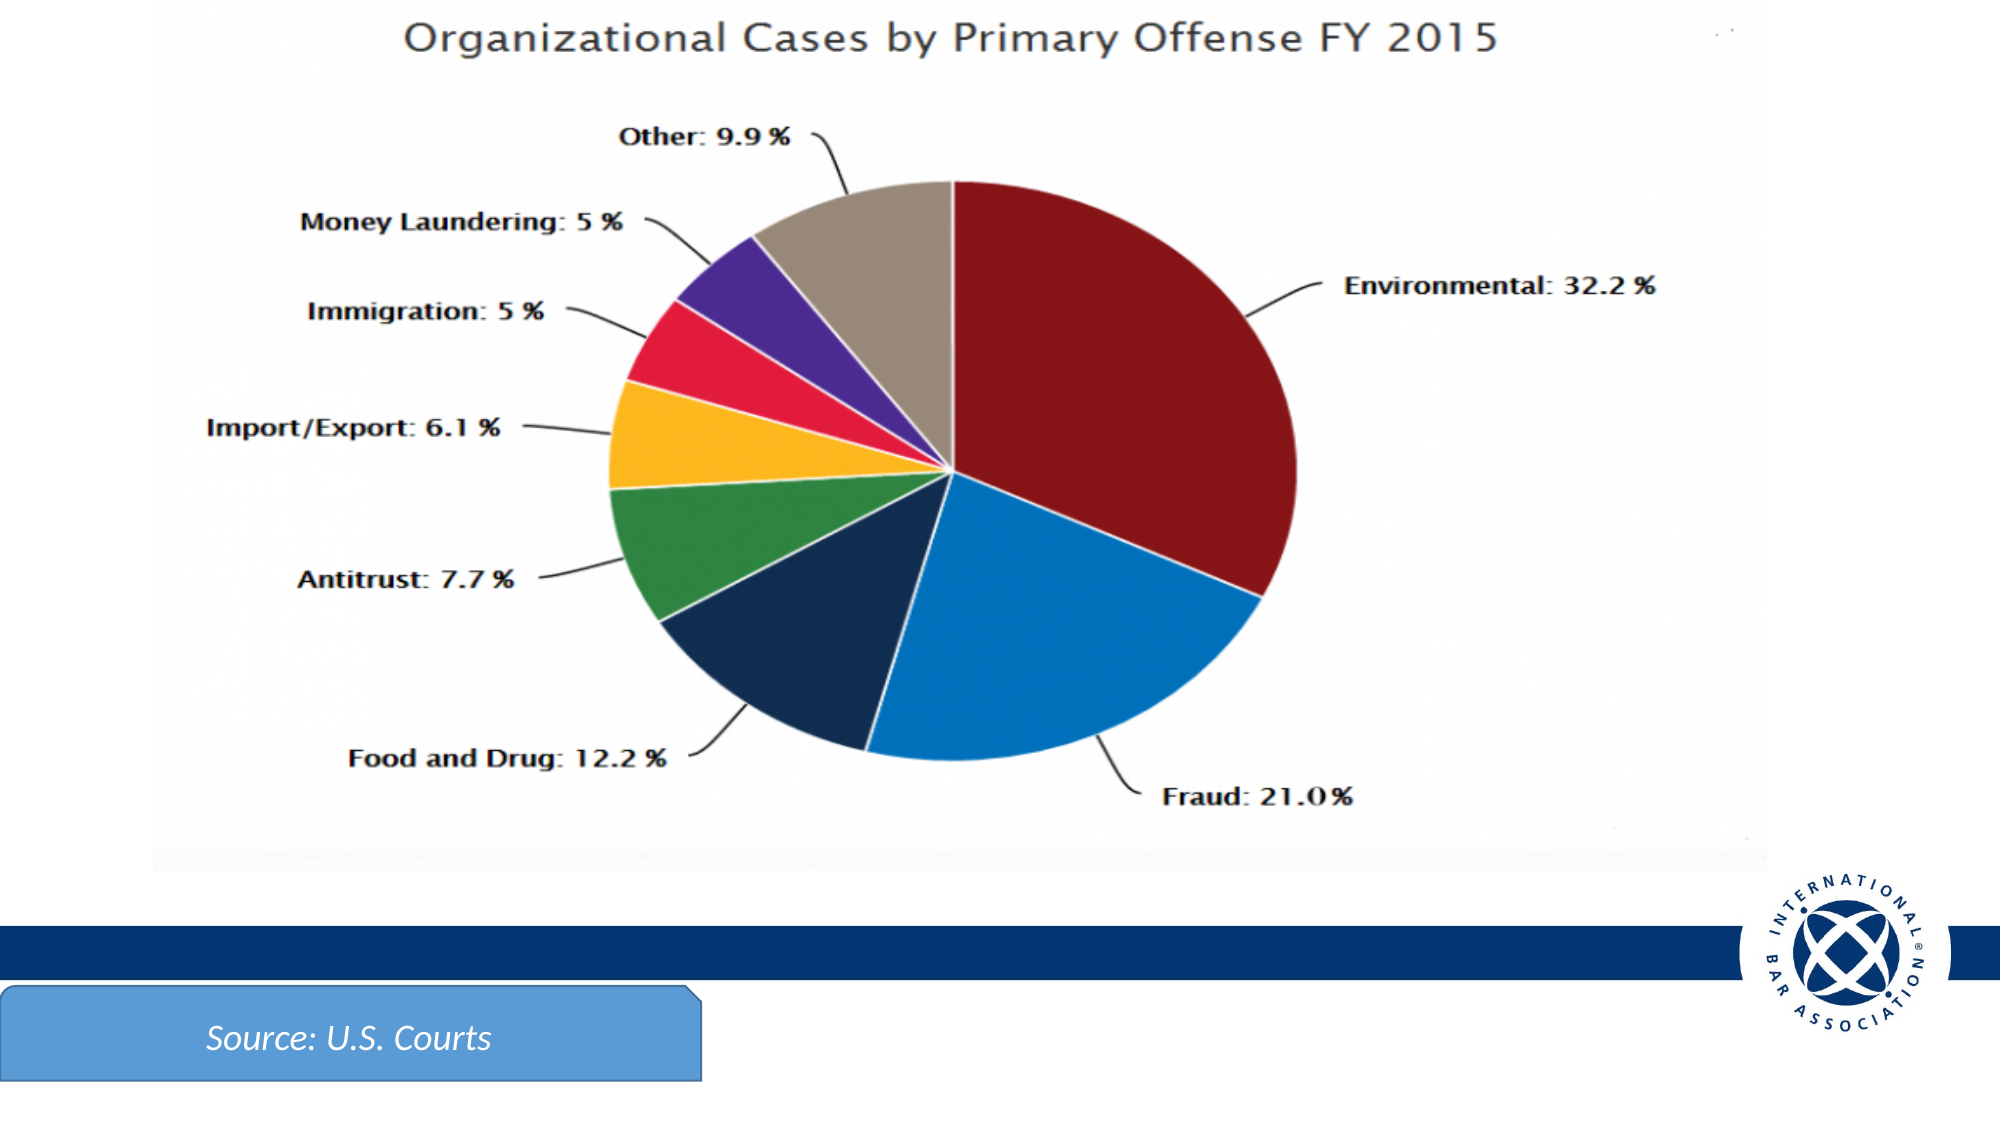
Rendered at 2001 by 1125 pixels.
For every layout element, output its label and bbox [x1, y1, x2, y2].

list [0, 0, 2000, 1081]
picture [153, 0, 1767, 872]
